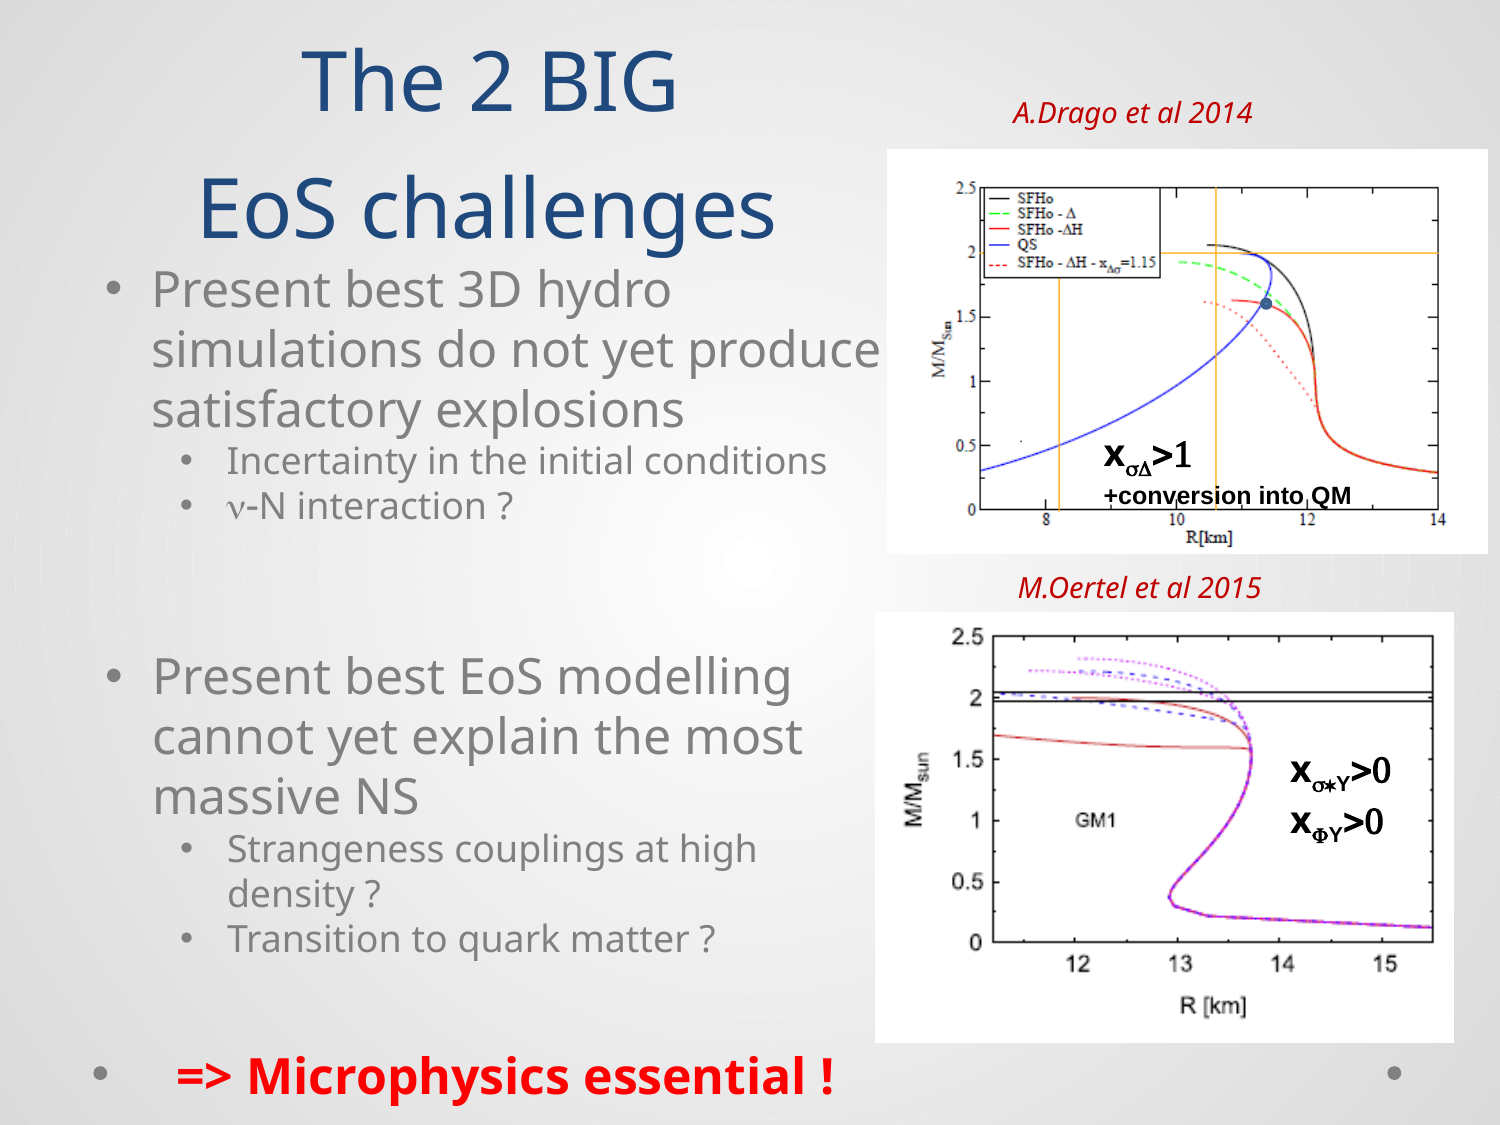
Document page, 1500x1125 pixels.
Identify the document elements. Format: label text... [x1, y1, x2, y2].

title The 2 BIG EoS challenges [0, 125, 1163, 263]
picture [887, 149, 1488, 555]
text_box Present best EoS modelling cannot yet explain the most massive NS Strangeness couplings at high density ? Transition to quark matter ? [90, 637, 869, 1013]
text_box => Microphysics essential ! [161, 1036, 850, 1112]
picture [874, 612, 1455, 1044]
text_box M.Oertel et al 2015 [995, 563, 1321, 610]
text_box Present best 3D hydro simulations do not yet produce satisfactory explosions Incertainty in the initial conditions n-N interaction ? [89, 249, 903, 625]
text_box A.Drago et al 2014 [991, 87, 1317, 138]
